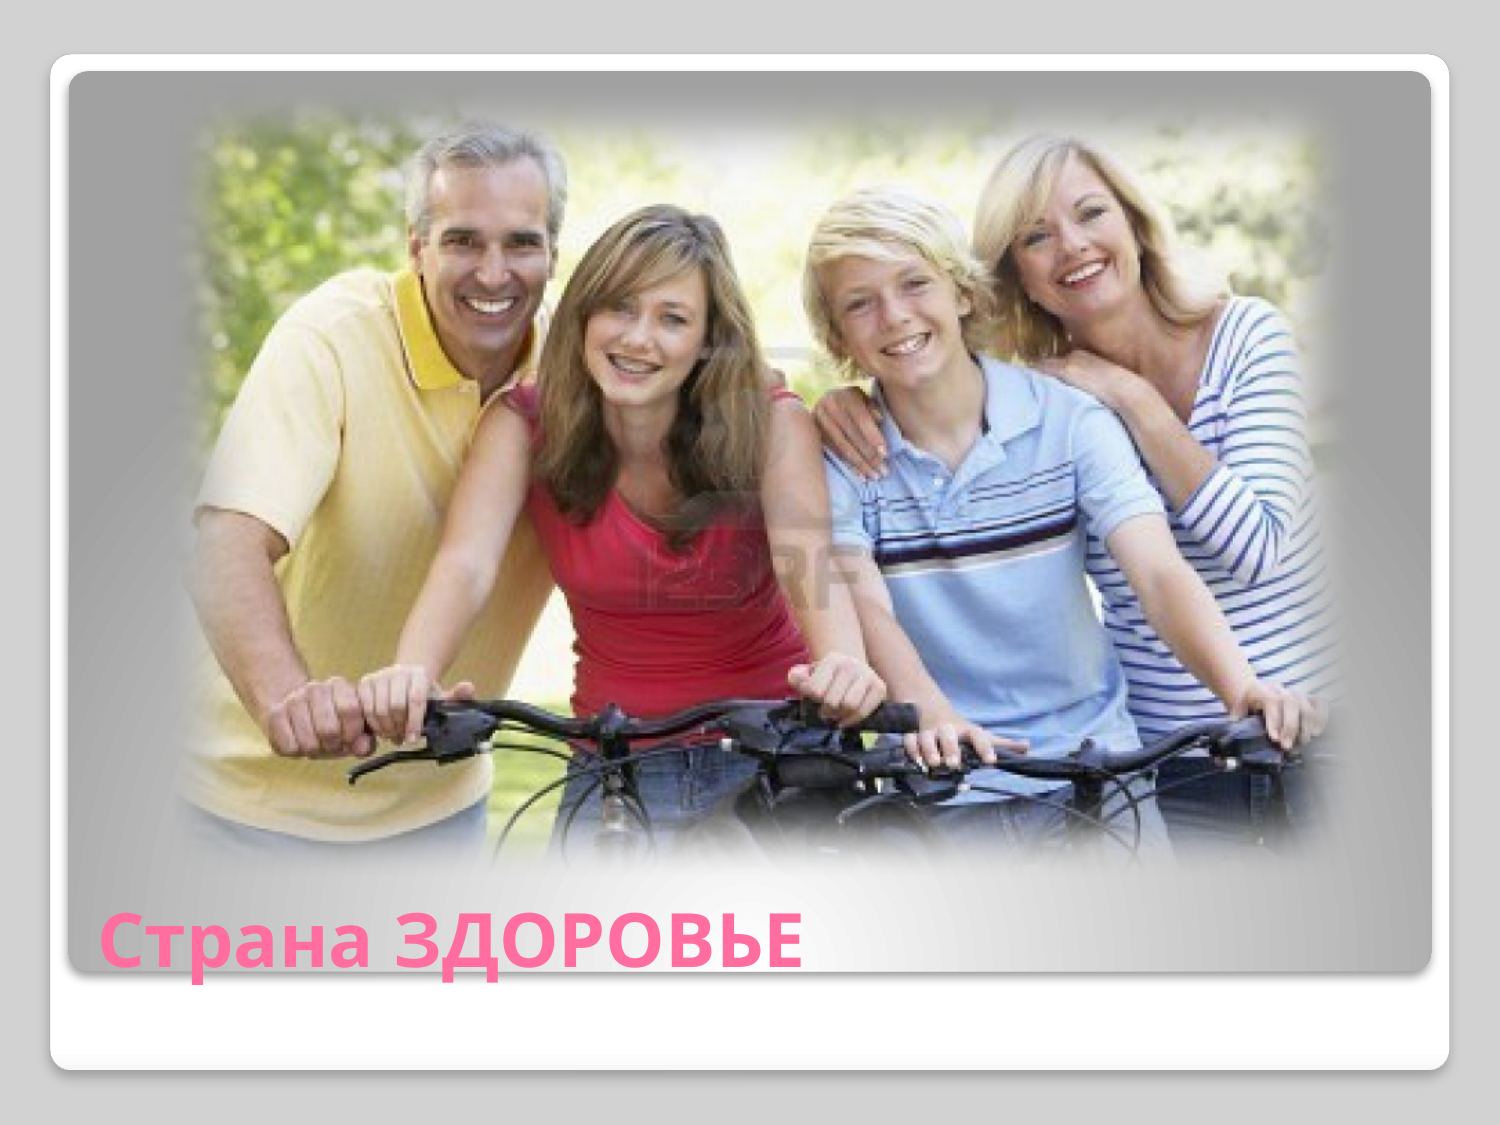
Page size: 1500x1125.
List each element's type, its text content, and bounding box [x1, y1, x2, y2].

title Страна ЗДОРОВЬЕ [82, 817, 1425, 990]
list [163, 81, 1360, 881]
